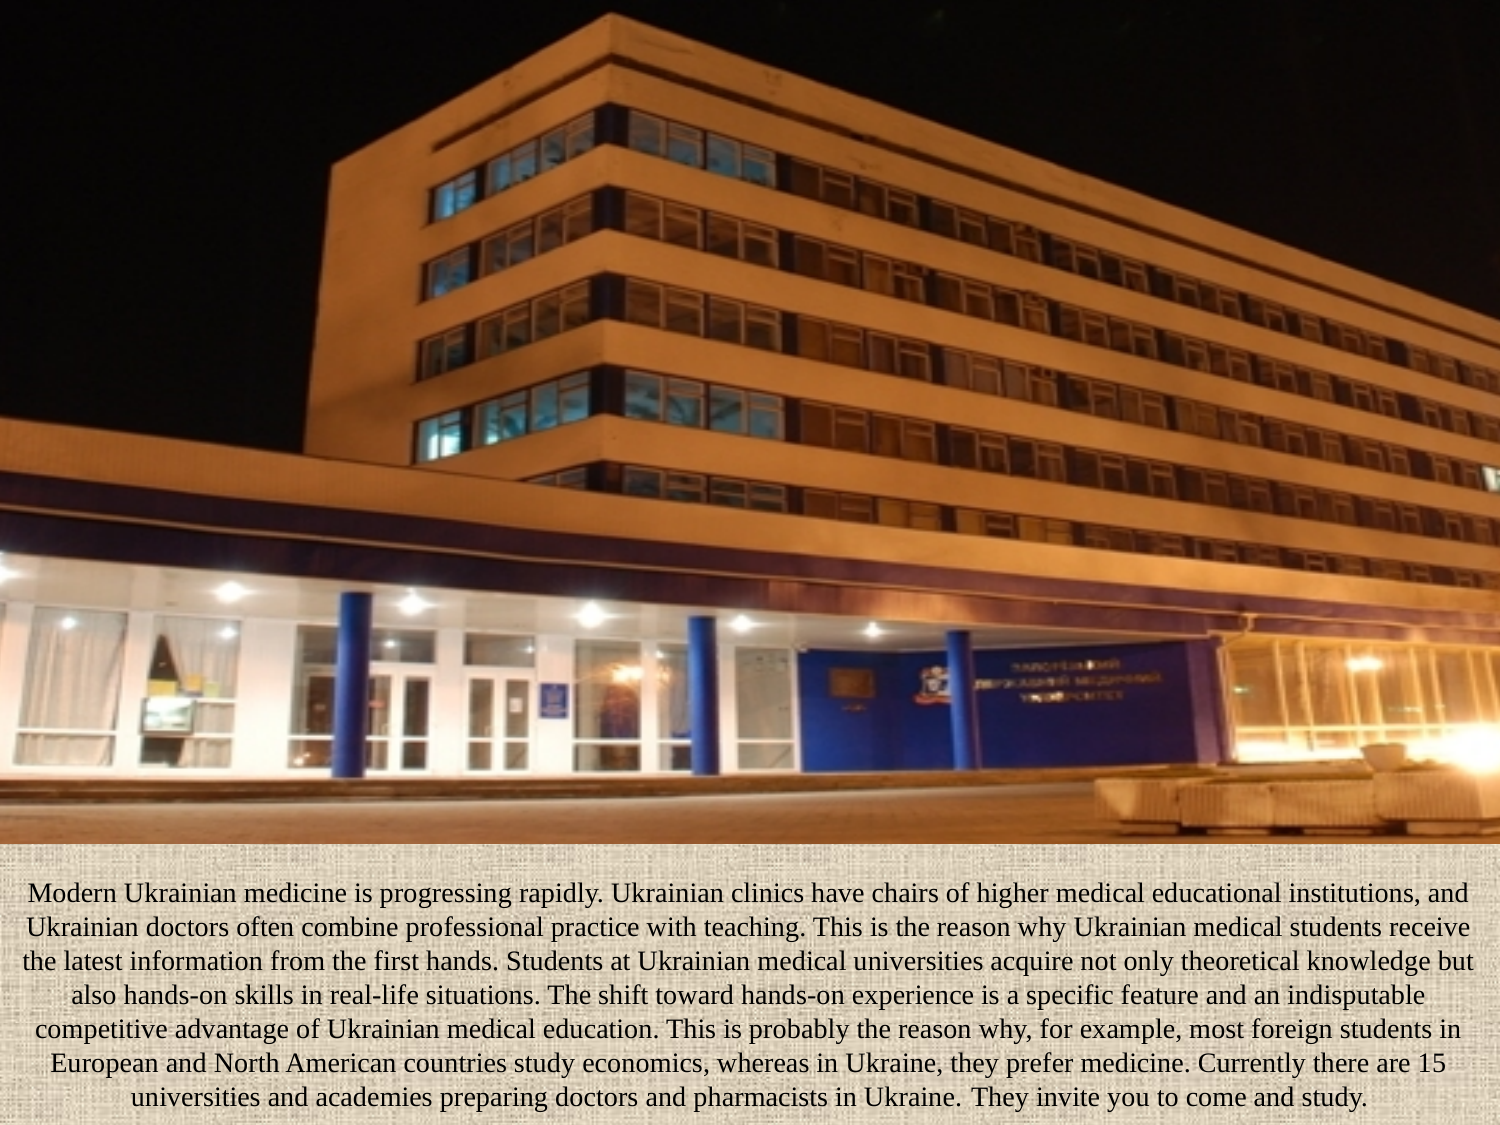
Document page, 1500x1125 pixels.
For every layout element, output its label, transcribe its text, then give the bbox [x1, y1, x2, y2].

picture [0, 0, 1500, 867]
list Modern Ukrainian medicine is progressing rapidly. Ukrainian clinics have chairs of higher medical educational institutions, and Ukrainian doctors often combine professional practice with teaching. This is the reason why Ukrainian medical students receive the latest information from the first hands. Students at Ukrainian medical universities acquire not only theoretical knowledge but also hands-on skills in real-life situations. The shift toward hands-on experience is a specific feature and an indisputable competitive advantage of Ukrainian medical education. This is probably the reason why, for example, most foreign students in European and North American countries study economics, whereas in Ukraine, they prefer medicine. Currently there are 15 universities and academies preparing doctors and pharmacists in Ukraine. They invite you to come and study. [0, 867, 1500, 1125]
